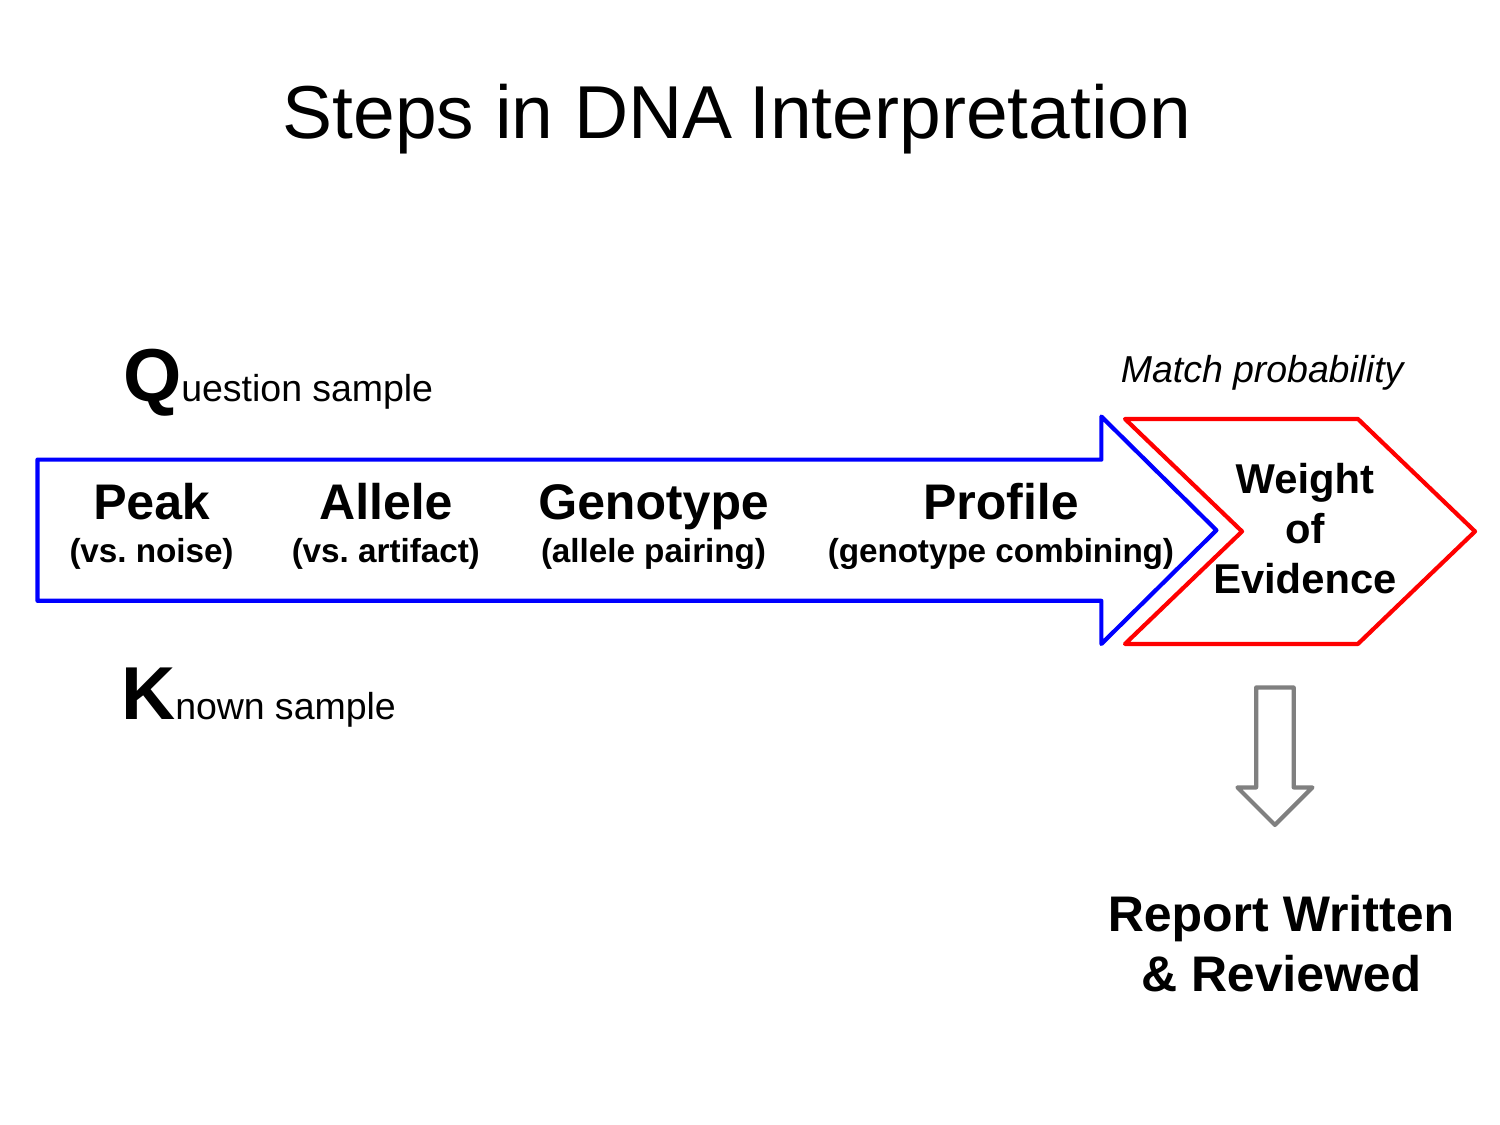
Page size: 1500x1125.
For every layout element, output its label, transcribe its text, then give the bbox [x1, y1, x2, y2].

text_box [1412, 467, 1478, 595]
text_box [1220, 609, 1398, 647]
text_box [37, 416, 1217, 645]
text_box [1218, 416, 1386, 443]
text_box Known sample [106, 652, 411, 743]
text_box Match probability [1106, 337, 1419, 398]
text_box Report Written & Reviewed [1074, 874, 1488, 1009]
text_box Weight of Evidence [1221, 443, 1412, 609]
title Steps in DNA Interpretation [174, 24, 1300, 193]
text_box Question sample [108, 318, 448, 414]
text_box [1235, 685, 1315, 828]
